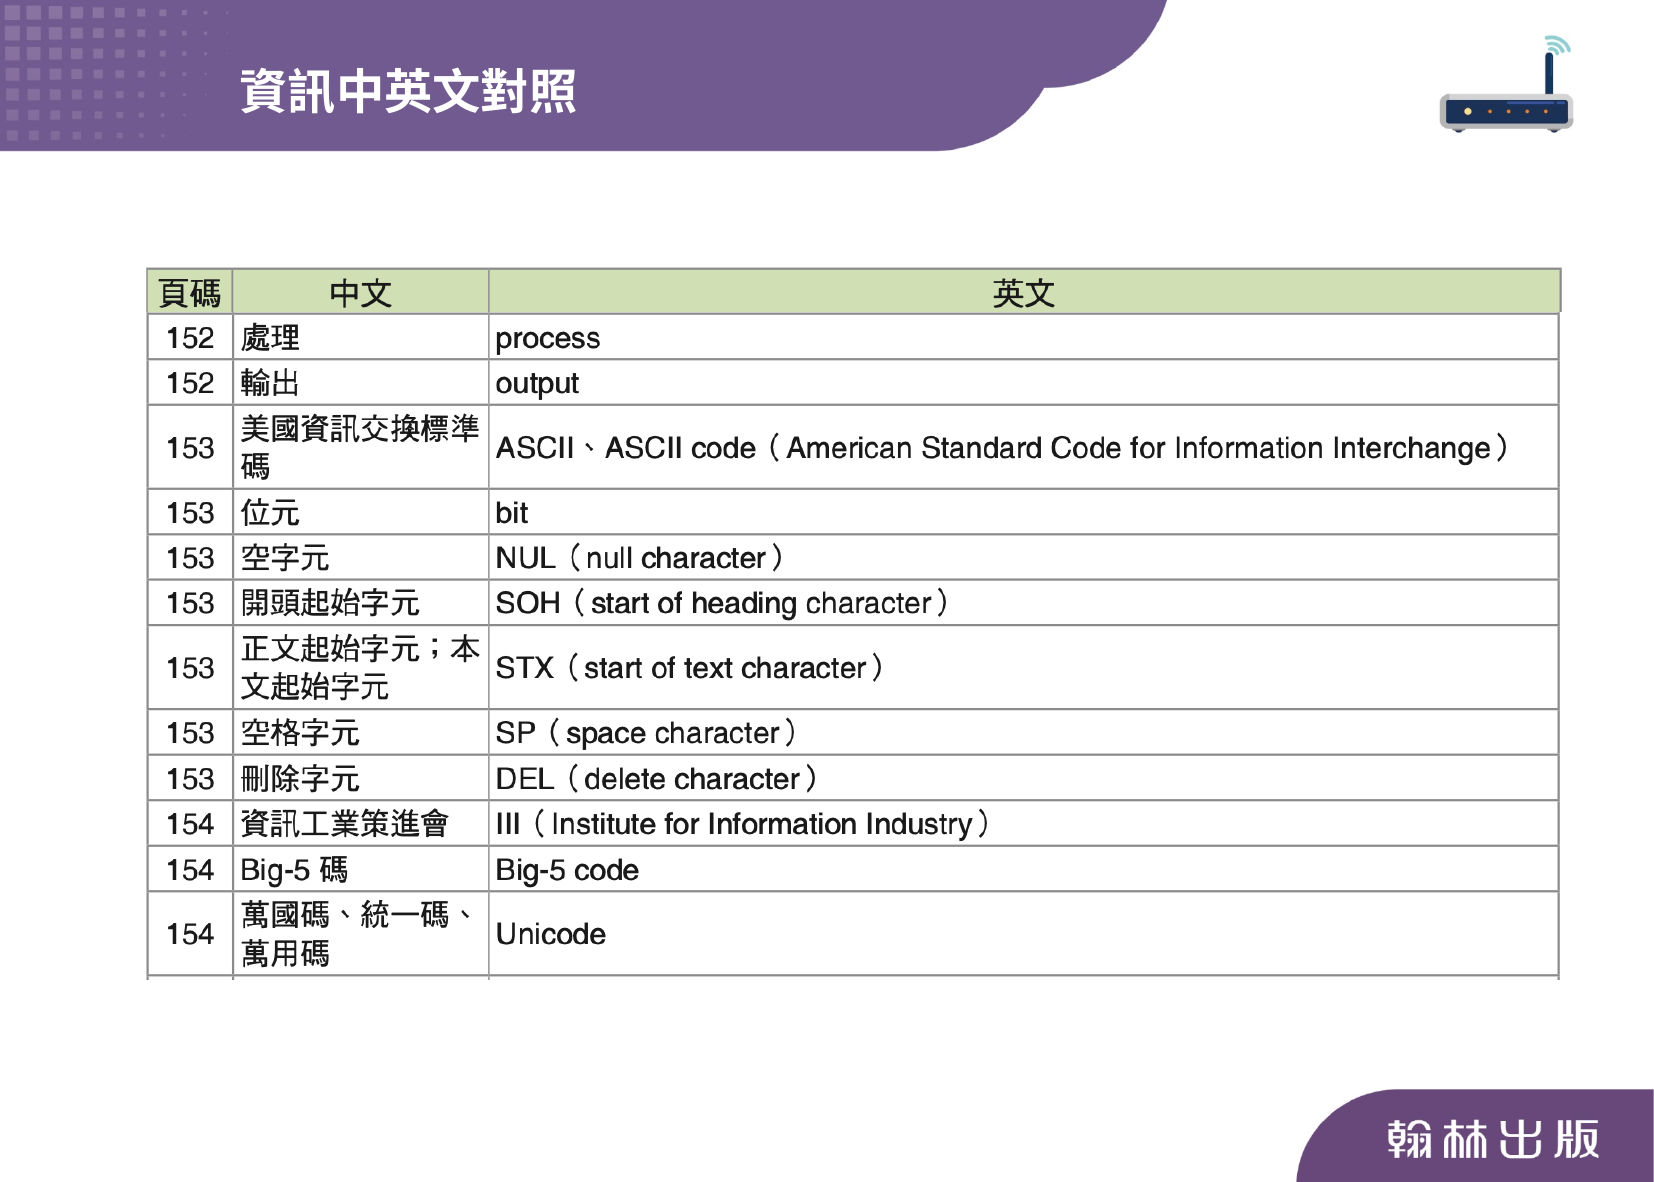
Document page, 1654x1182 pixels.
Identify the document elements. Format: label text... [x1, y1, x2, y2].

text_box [129, 247, 1625, 981]
picture [0, 0, 1654, 1182]
text_box 資訊中英文對照 [200, 0, 1217, 184]
